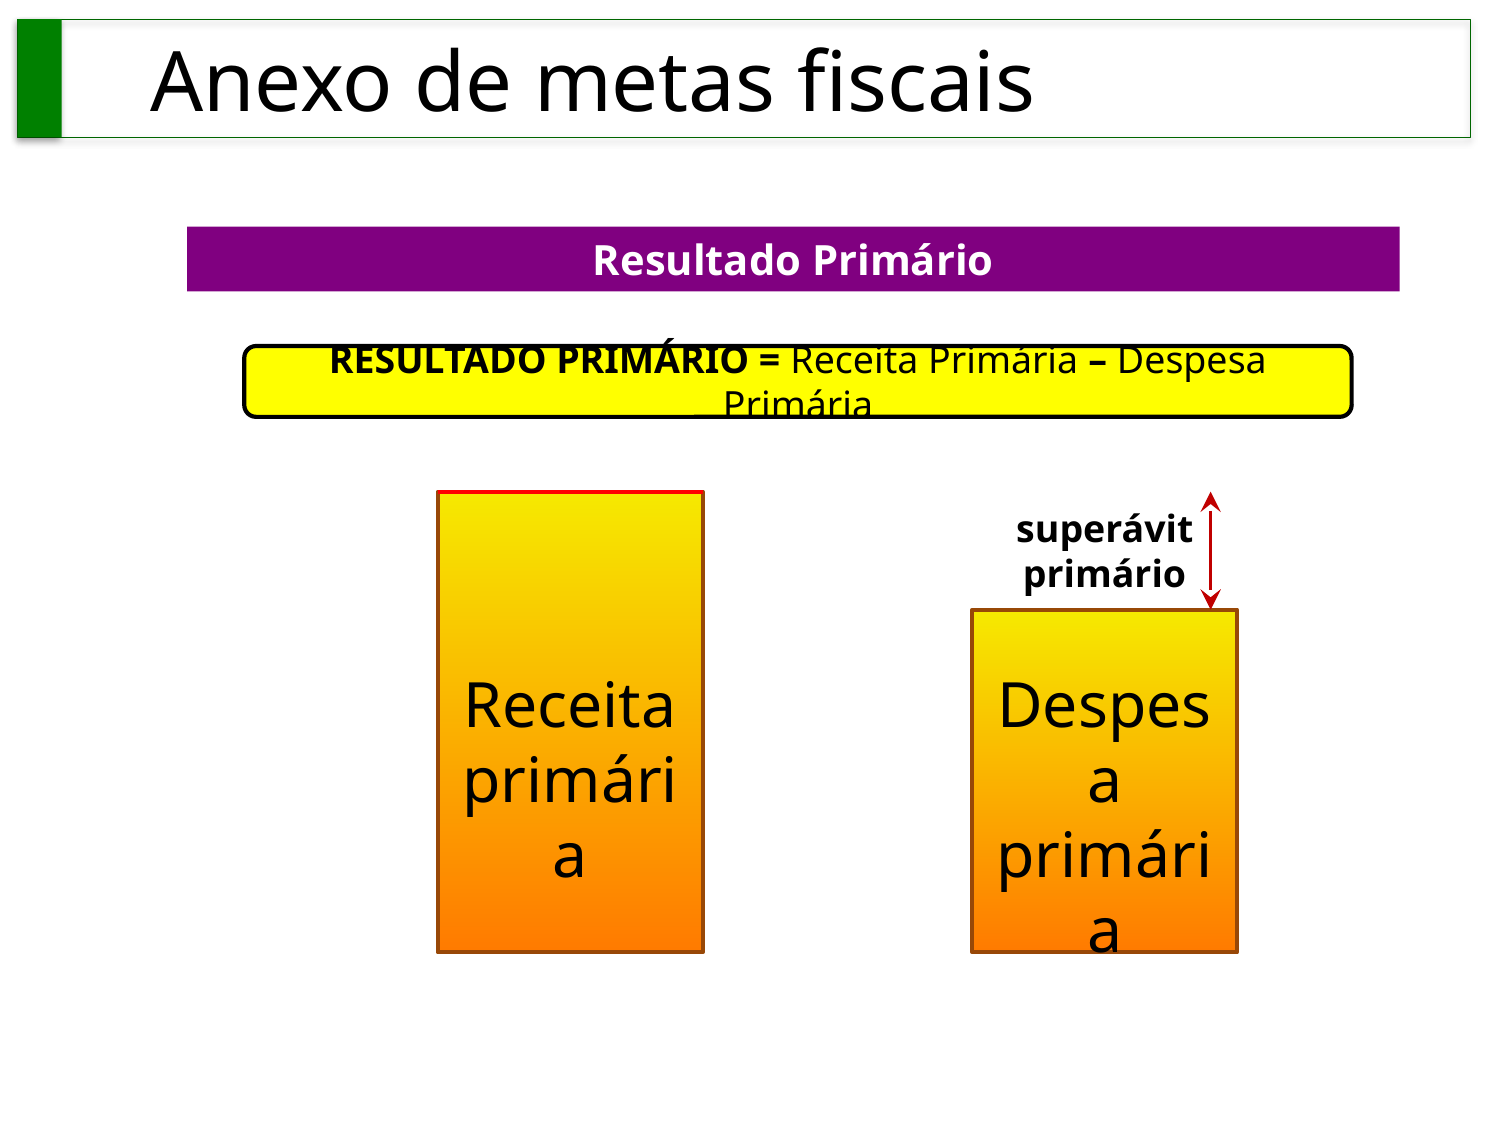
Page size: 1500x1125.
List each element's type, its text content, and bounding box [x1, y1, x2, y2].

text_box Anexo de metas fiscais [135, 19, 1477, 138]
text_box RESULTADO PRIMÁRIO = Receita Primária – Despesa Primária [244, 346, 1352, 417]
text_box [437, 493, 703, 953]
text_box superávit primário [1001, 497, 1209, 603]
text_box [972, 609, 1238, 953]
text_box Resultado Primário [187, 226, 1400, 292]
